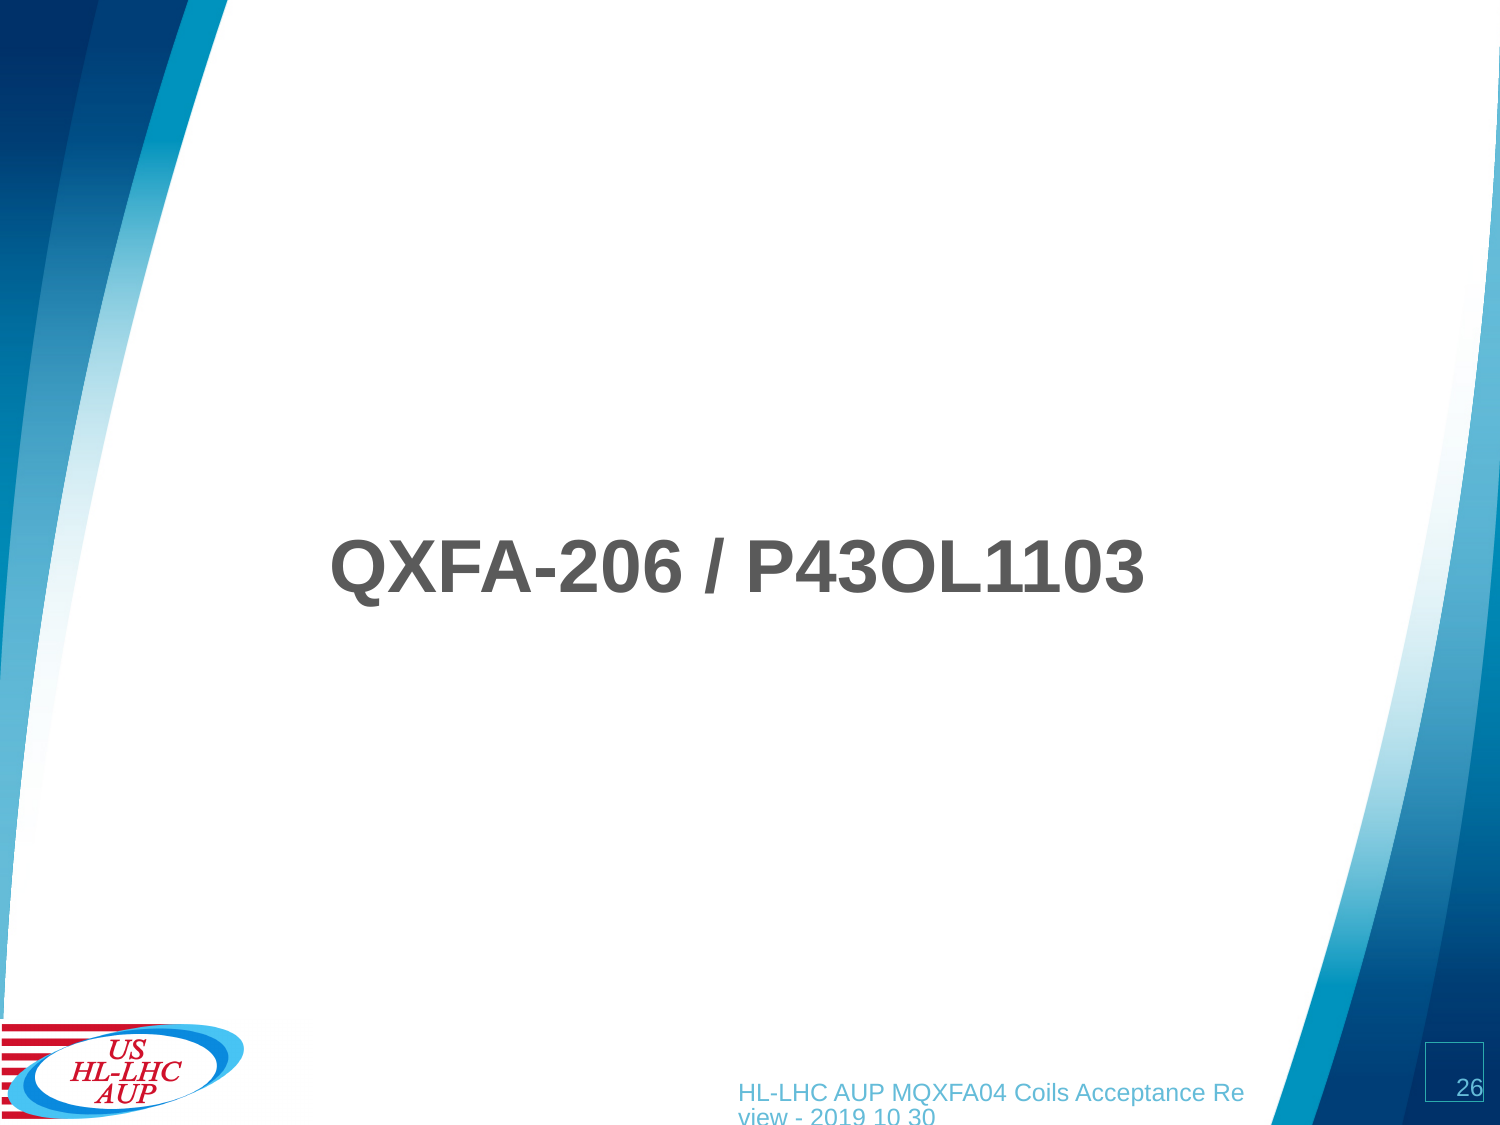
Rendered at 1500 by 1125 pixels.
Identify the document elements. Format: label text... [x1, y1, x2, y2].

slide_number 26 [1425, 1042, 1484, 1102]
footer HL-LHC AUP MQXFA04 Coils Acceptance Review - 2019 10 30 [738, 1047, 1258, 1107]
picture [0, 0, 1500, 1125]
title QXFA-206 / P43OL1103 [318, 464, 1159, 661]
